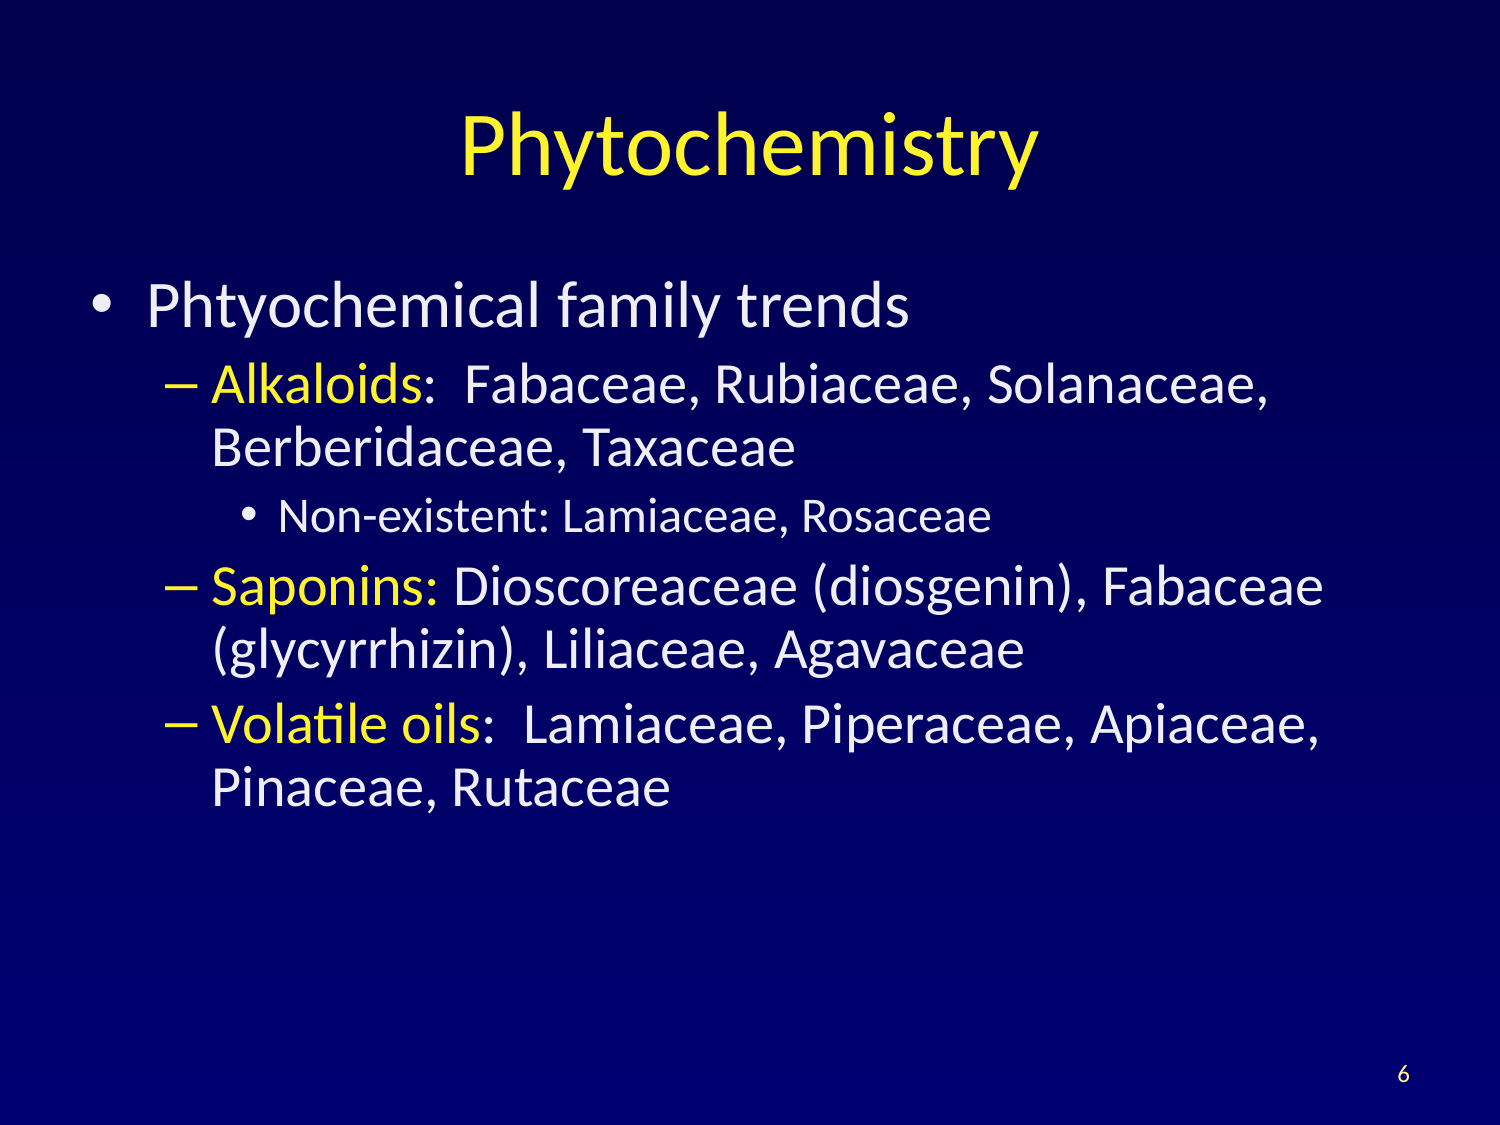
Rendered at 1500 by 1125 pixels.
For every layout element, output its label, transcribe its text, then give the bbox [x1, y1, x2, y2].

slide_number 6 [1074, 1042, 1425, 1103]
title Phytochemistry [75, 45, 1425, 233]
list Phtyochemical family trends Alkaloids: Fabaceae, Rubiaceae, Solanaceae, Berberidaceae, Taxaceae Non-existent: Lamiaceae, Rosaceae Saponins: Dioscoreaceae (diosgenin), Fabaceae (glycyrrhizin), Liliaceae, Agavaceae Volatile oils: Lamiaceae, Piperaceae, Apiaceae, Pinaceae, Rutaceae [75, 262, 1425, 1005]
